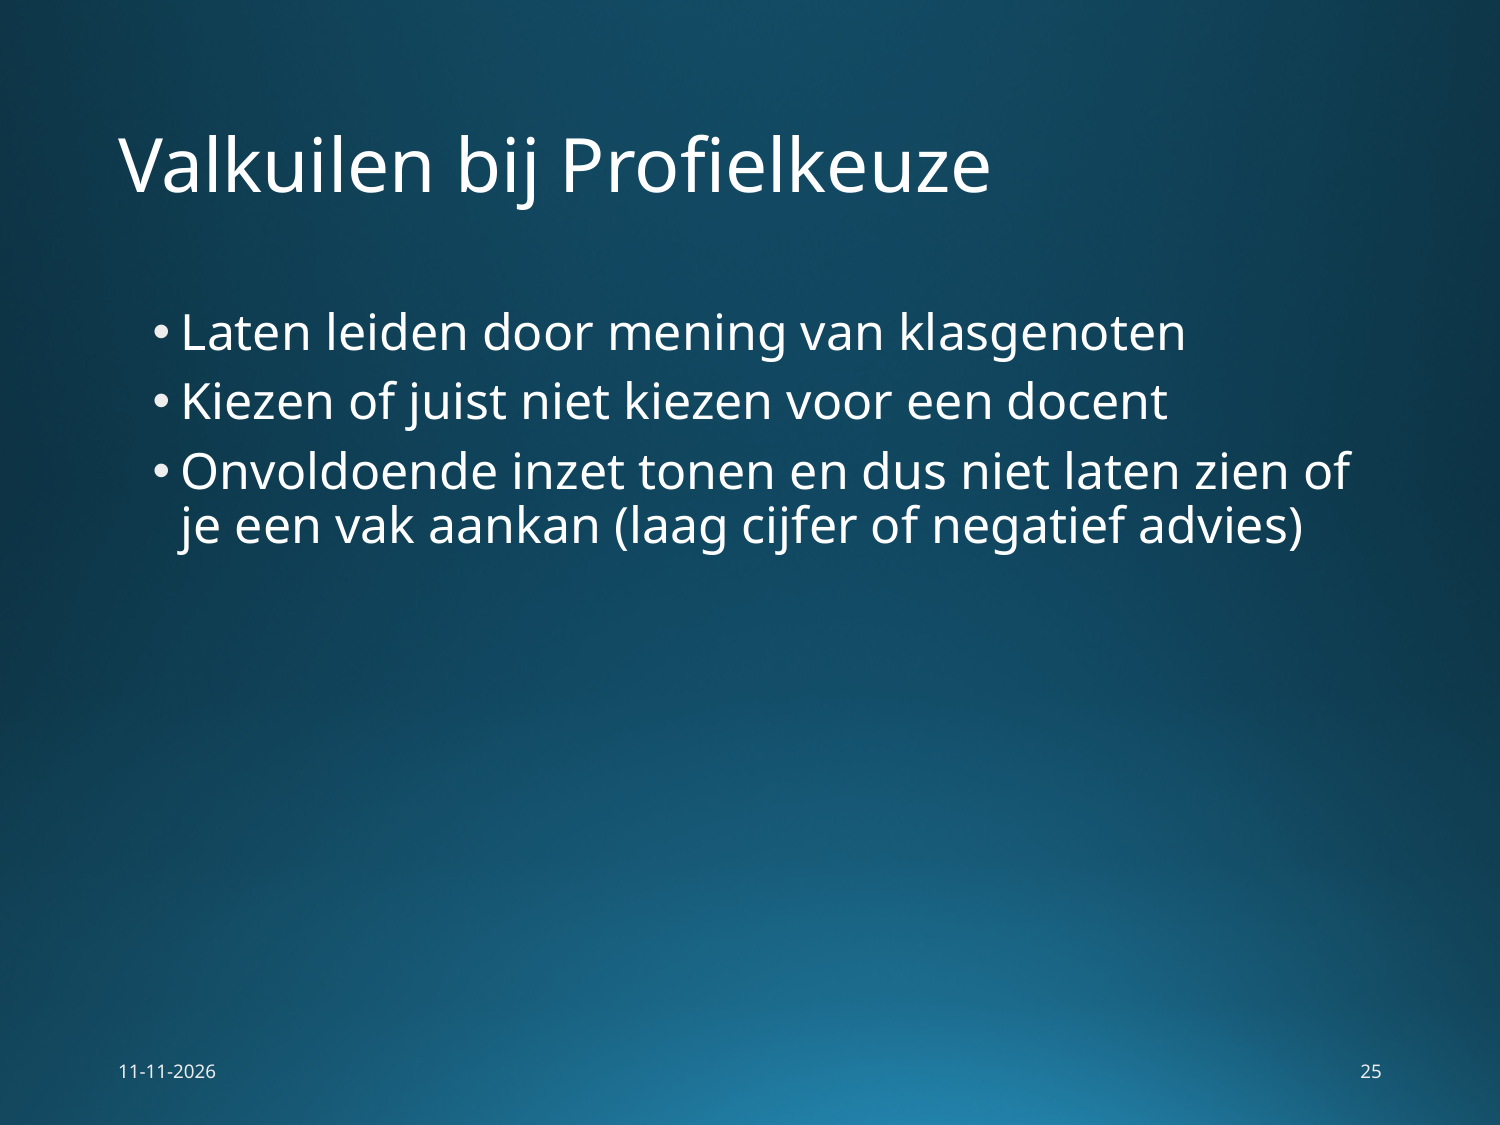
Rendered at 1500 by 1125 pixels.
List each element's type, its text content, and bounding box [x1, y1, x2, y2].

picture [0, 0, 1500, 1125]
list Laten leiden door mening van klasgenoten Kiezen of juist niet kiezen voor een docent Onvoldoende inzet tonen en dus niet laten zien of je een vak aankan (laag cijfer of negatief advies) [137, 299, 1397, 1014]
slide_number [103, 1042, 441, 1103]
title Valkuilen bij Profielkeuze [103, 59, 1397, 278]
slide_number 25 [1059, 1042, 1397, 1103]
